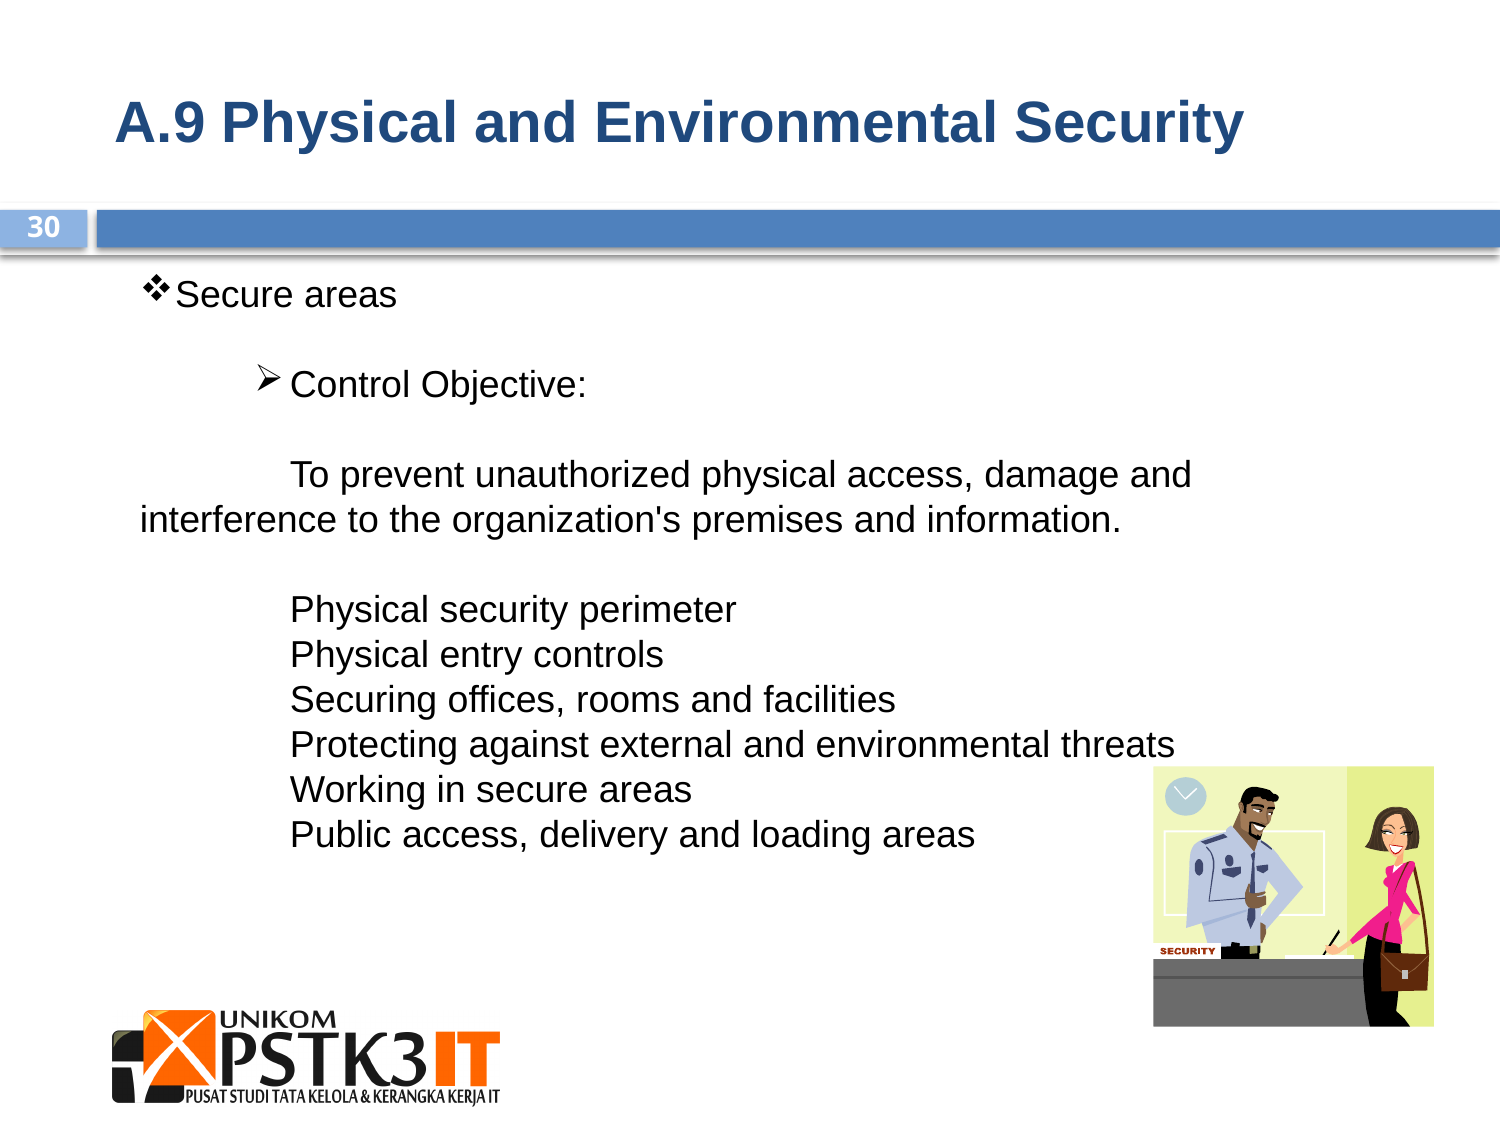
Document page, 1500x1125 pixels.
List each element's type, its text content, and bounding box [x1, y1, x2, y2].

picture [1149, 762, 1438, 1031]
title A.9 Physical and Environmental Security [99, 37, 1438, 201]
slide_number 30 [0, 208, 88, 249]
text_box Secure areas Control Objective: To prevent unauthorized physical access, damage and interference to the organization's premises and information. Physical security perimeter Physical entry controls Securing offices, rooms and facilities Protecting against external and environmental threats Working in secure areas Public access, delivery and loading areas [124, 262, 1400, 863]
picture [112, 1010, 500, 1107]
